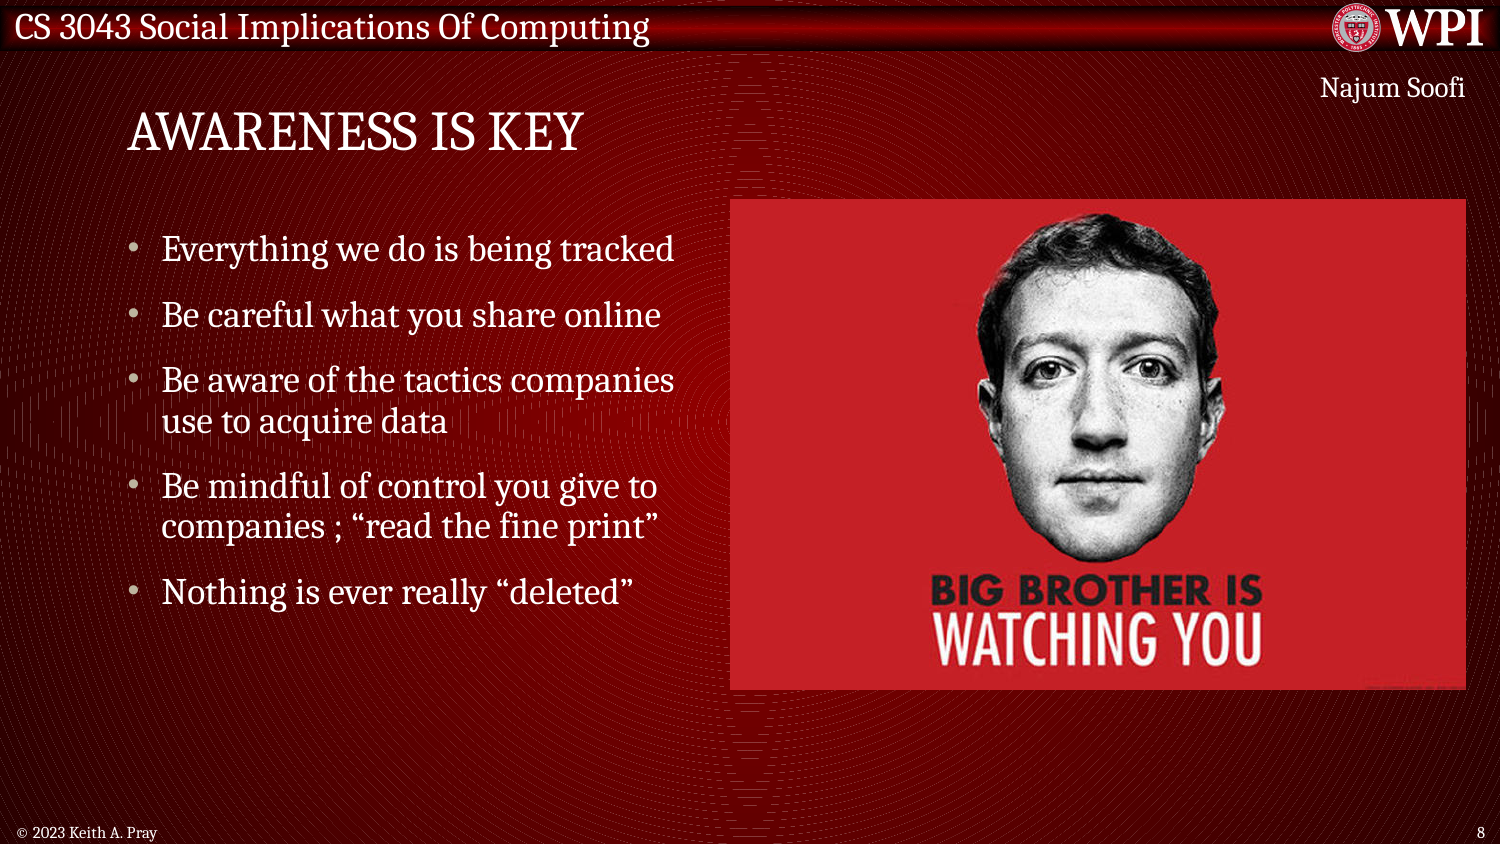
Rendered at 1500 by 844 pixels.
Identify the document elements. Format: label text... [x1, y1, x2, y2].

title Awareness is key [112, 59, 1388, 210]
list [729, 199, 1467, 691]
text_box Najum Soofi [1123, 61, 1481, 111]
footer © 2023 Keith A. Pray [0, 819, 913, 844]
slide_number 8 [1397, 819, 1500, 844]
picture [1332, 3, 1483, 52]
list Everything we do is being tracked Be careful what you share online Be aware of the tactics companies use to acquire data Be mindful of control you give to companies ; “read the fine print” Nothing is ever really “deleted” [112, 221, 750, 772]
